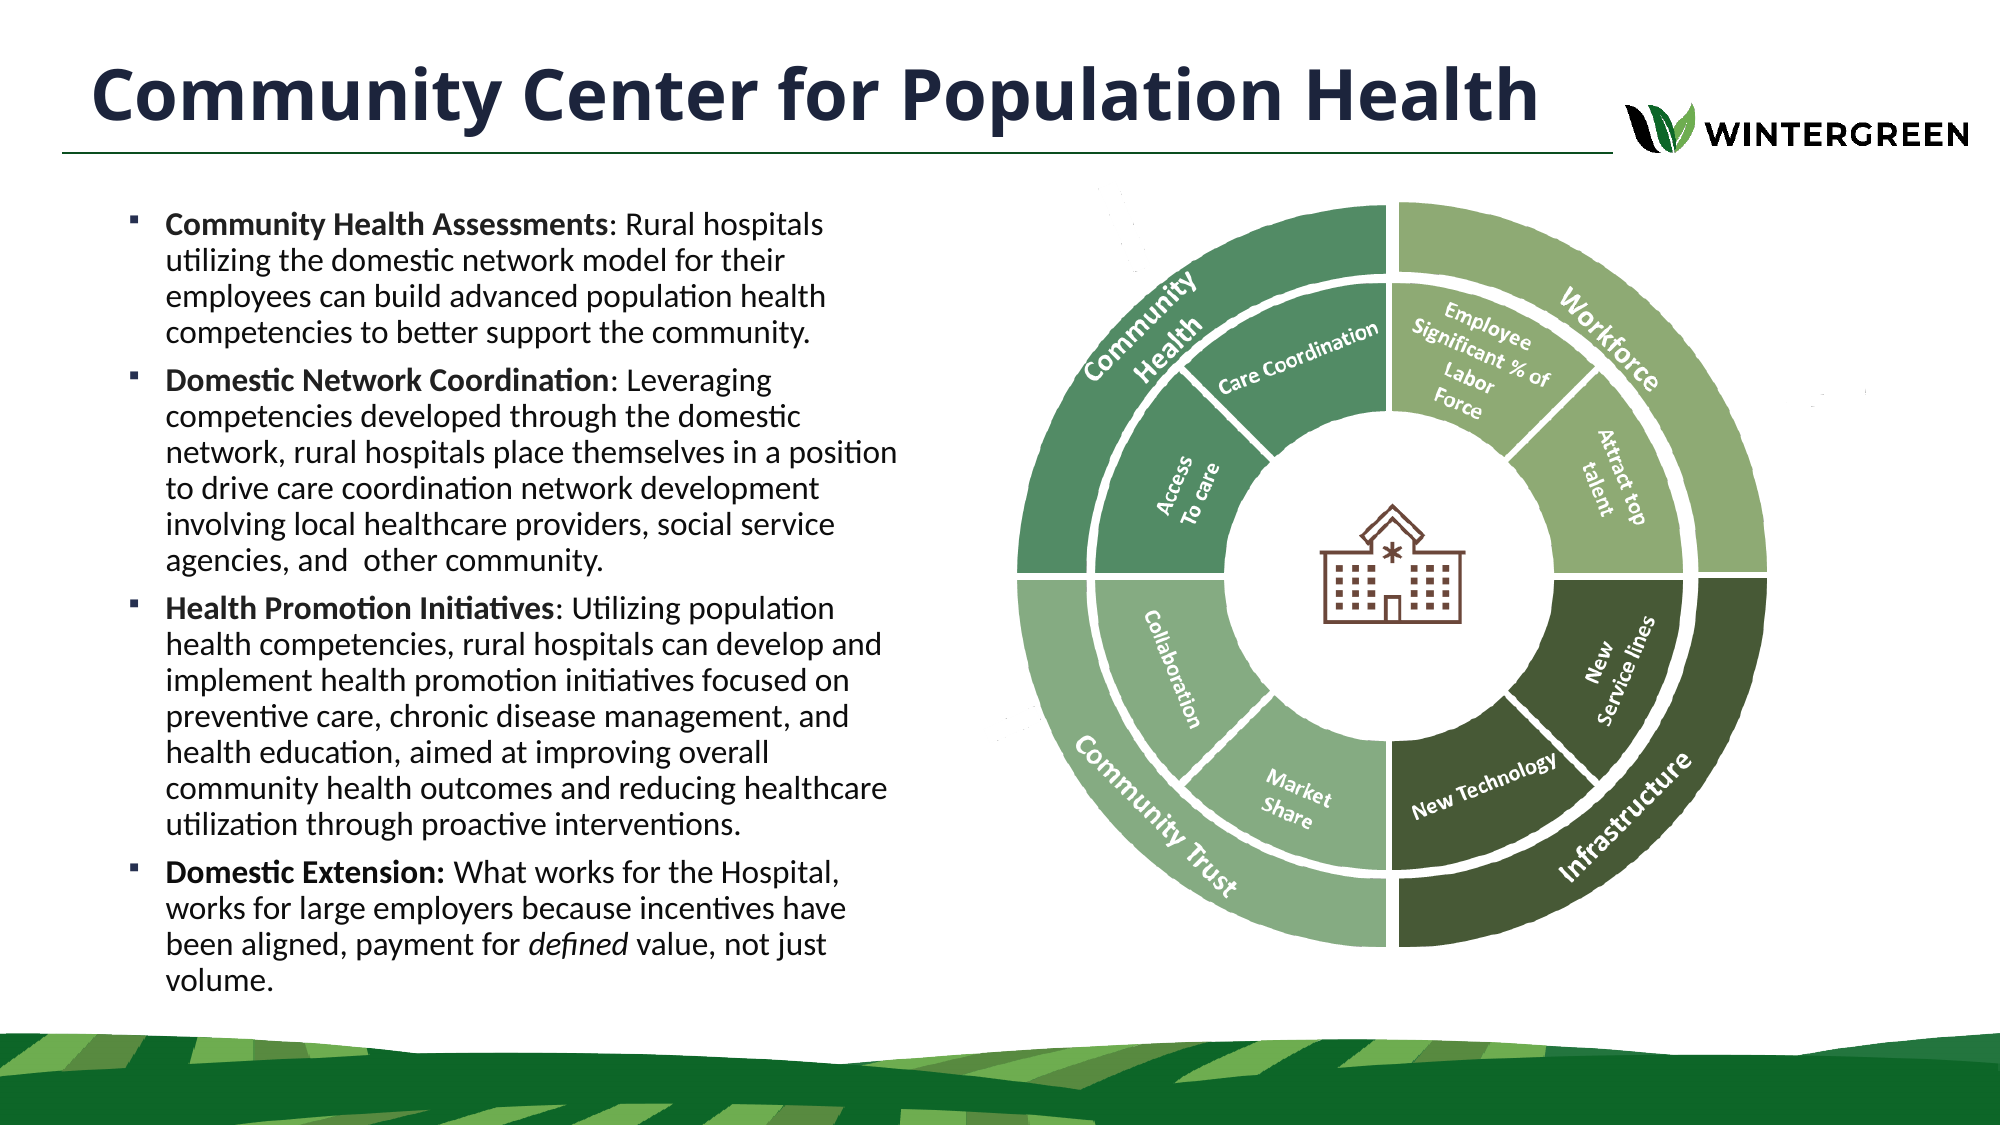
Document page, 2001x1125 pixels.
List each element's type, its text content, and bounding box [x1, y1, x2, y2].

picture [0, 1025, 2000, 1125]
list Community Health Assessments: Rural hospitals utilizing the domestic network model for their employees can build advanced population health competencies to better support the community. Domestic Network Coordination: Leveraging competencies developed through the domestic network, rural hospitals place themselves in a position to drive care coordination network development involving local healthcare providers, social service agencies, and other community. Health Promotion Initiatives: Utilizing population health competencies, rural hospitals can develop and implement health promotion initiatives focused on preventive care, chronic disease management, and health education, aimed at improving overall community health outcomes and reducing healthcare utilization through proactive interventions. Domestic Extension: What works for the Hospital, works for large employers because incentives have been aligned, payment for defined value, not just volume. [112, 199, 936, 1012]
title Community Center for Population Health [75, 45, 1635, 144]
picture [982, 180, 1866, 947]
picture [1625, 102, 1968, 153]
